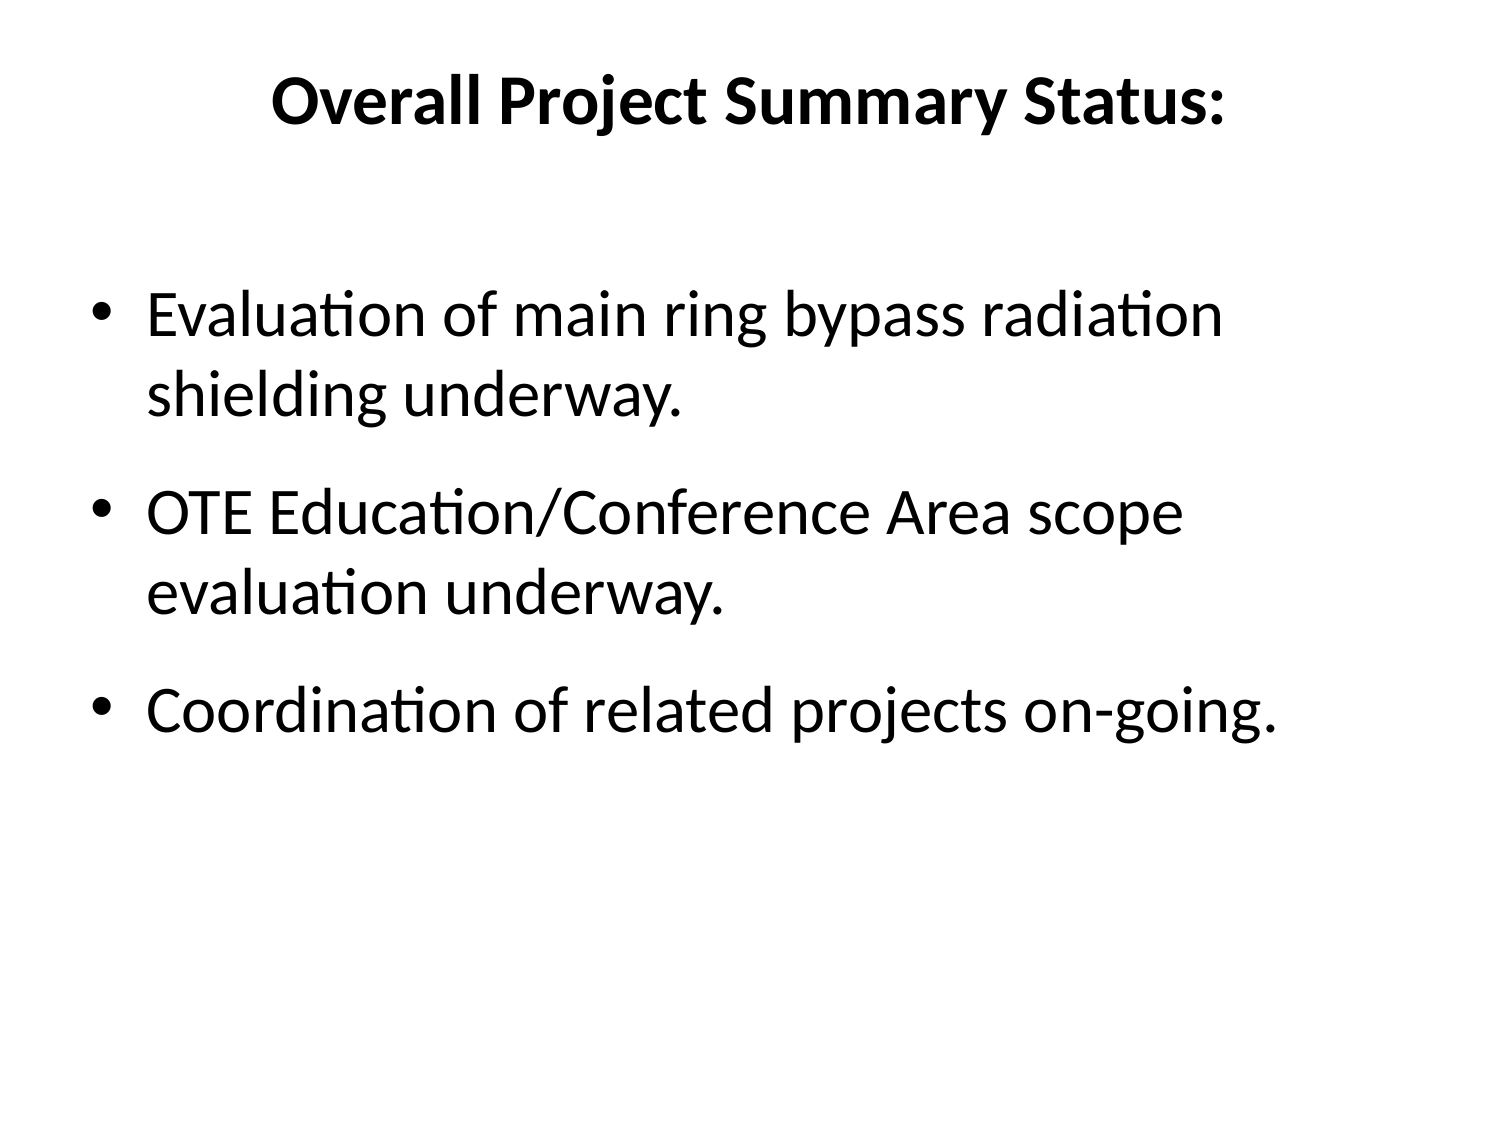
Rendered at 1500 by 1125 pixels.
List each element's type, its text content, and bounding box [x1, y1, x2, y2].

title Overall Project Summary Status: [75, 45, 1425, 233]
list Evaluation of main ring bypass radiation shielding underway. OTE Education/Conference Area scope evaluation underway. Coordination of related projects on-going. [75, 262, 1425, 1005]
